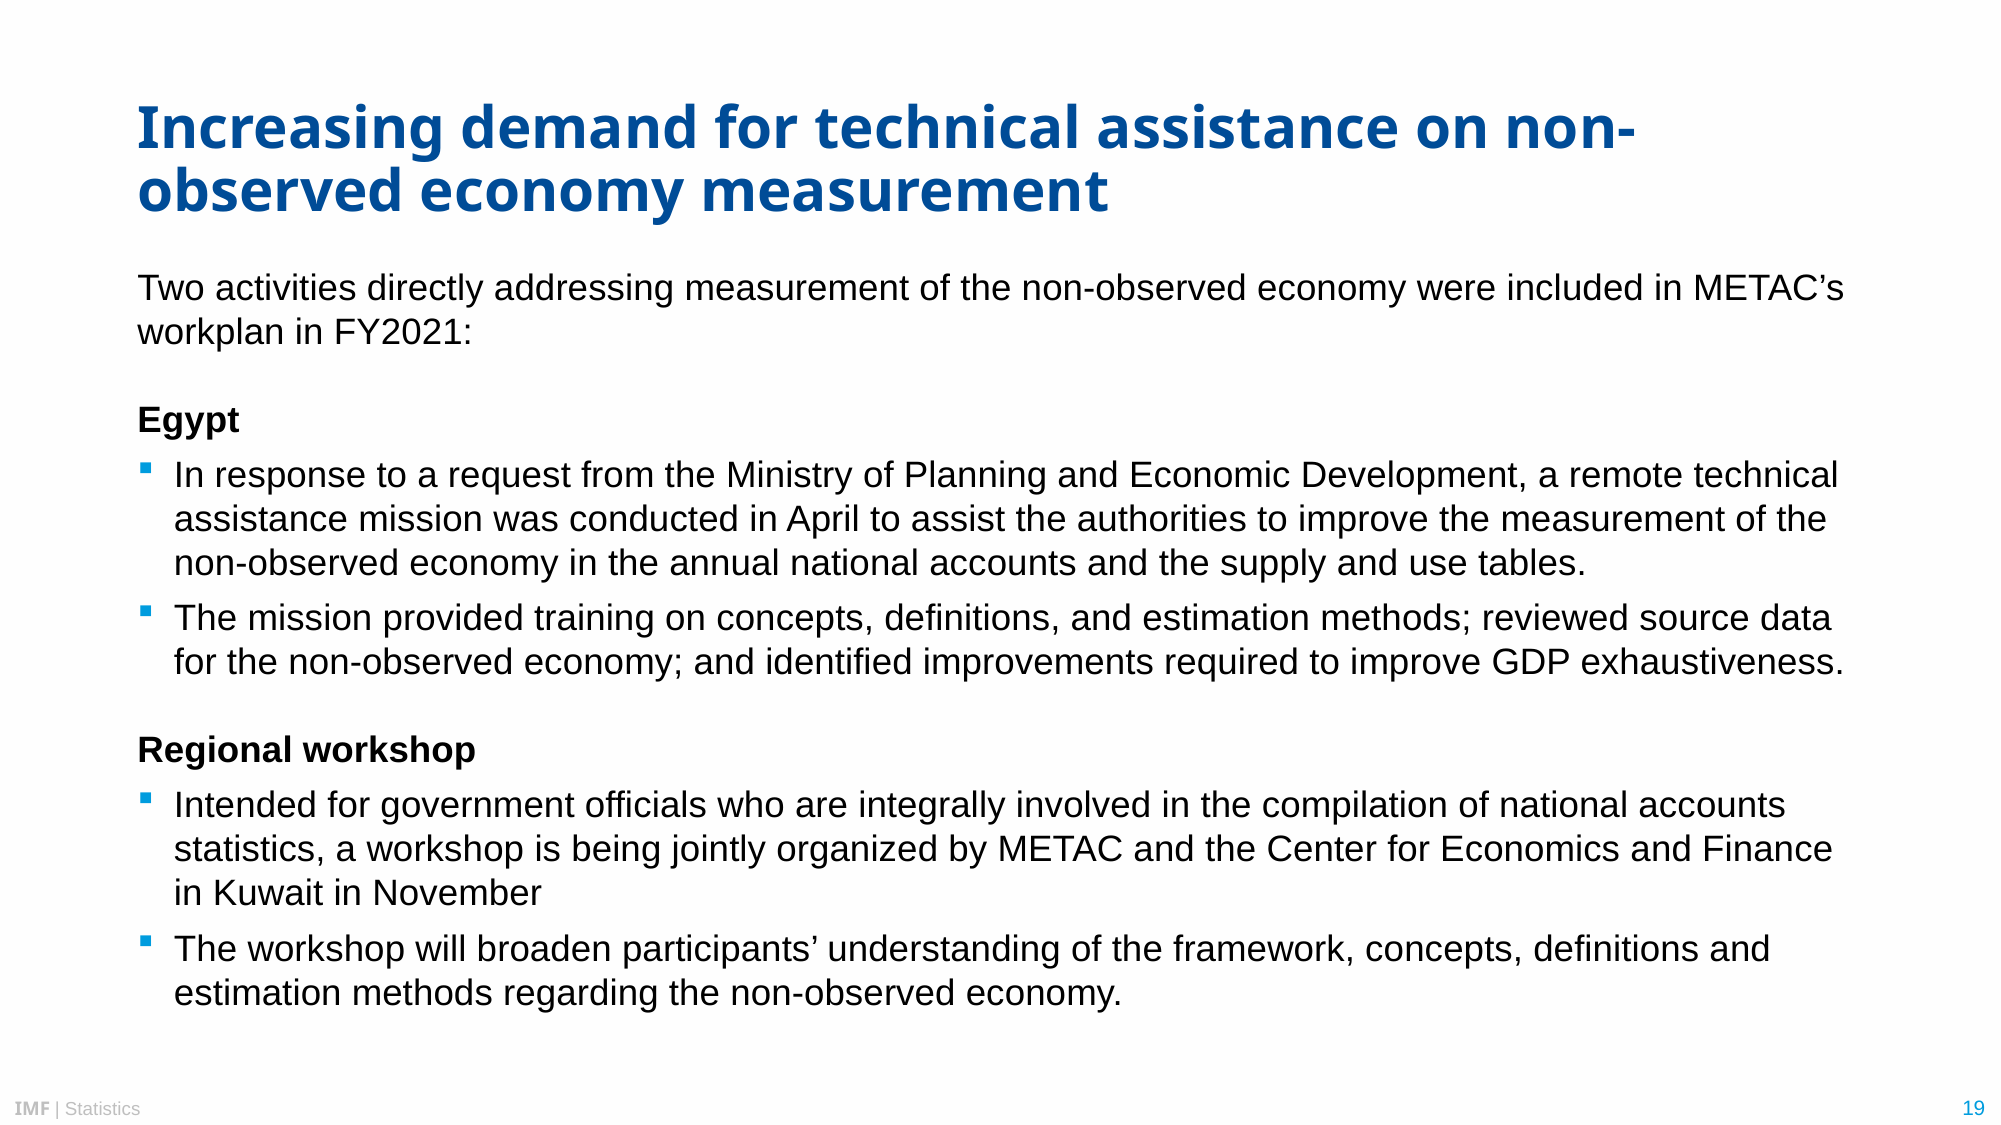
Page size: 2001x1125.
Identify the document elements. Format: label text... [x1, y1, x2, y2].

list Two activities directly addressing measurement of the non-observed economy were included in METAC’s workplan in FY2021: Egypt In response to a request from the Ministry of Planning and Economic Development, a remote technical assistance mission was conducted in April to assist the authorities to improve the measurement of the non-observed economy in the annual national accounts and the supply and use tables. The mission provided training on concepts, definitions, and estimation methods; reviewed source data for the non-observed economy; and identified improvements required to improve GDP exhaustiveness. Regional workshop Intended for government officials who are integrally involved in the compilation of national accounts statistics, a workshop is being jointly organized by METAC and the Center for Economics and Finance in Kuwait in November The workshop will broaden participants’ understanding of the framework, concepts, definitions and estimation methods regarding the non-observed economy. [137, 241, 1863, 1039]
title Increasing demand for technical assistance on non-observed economy measurement [137, 80, 1863, 241]
